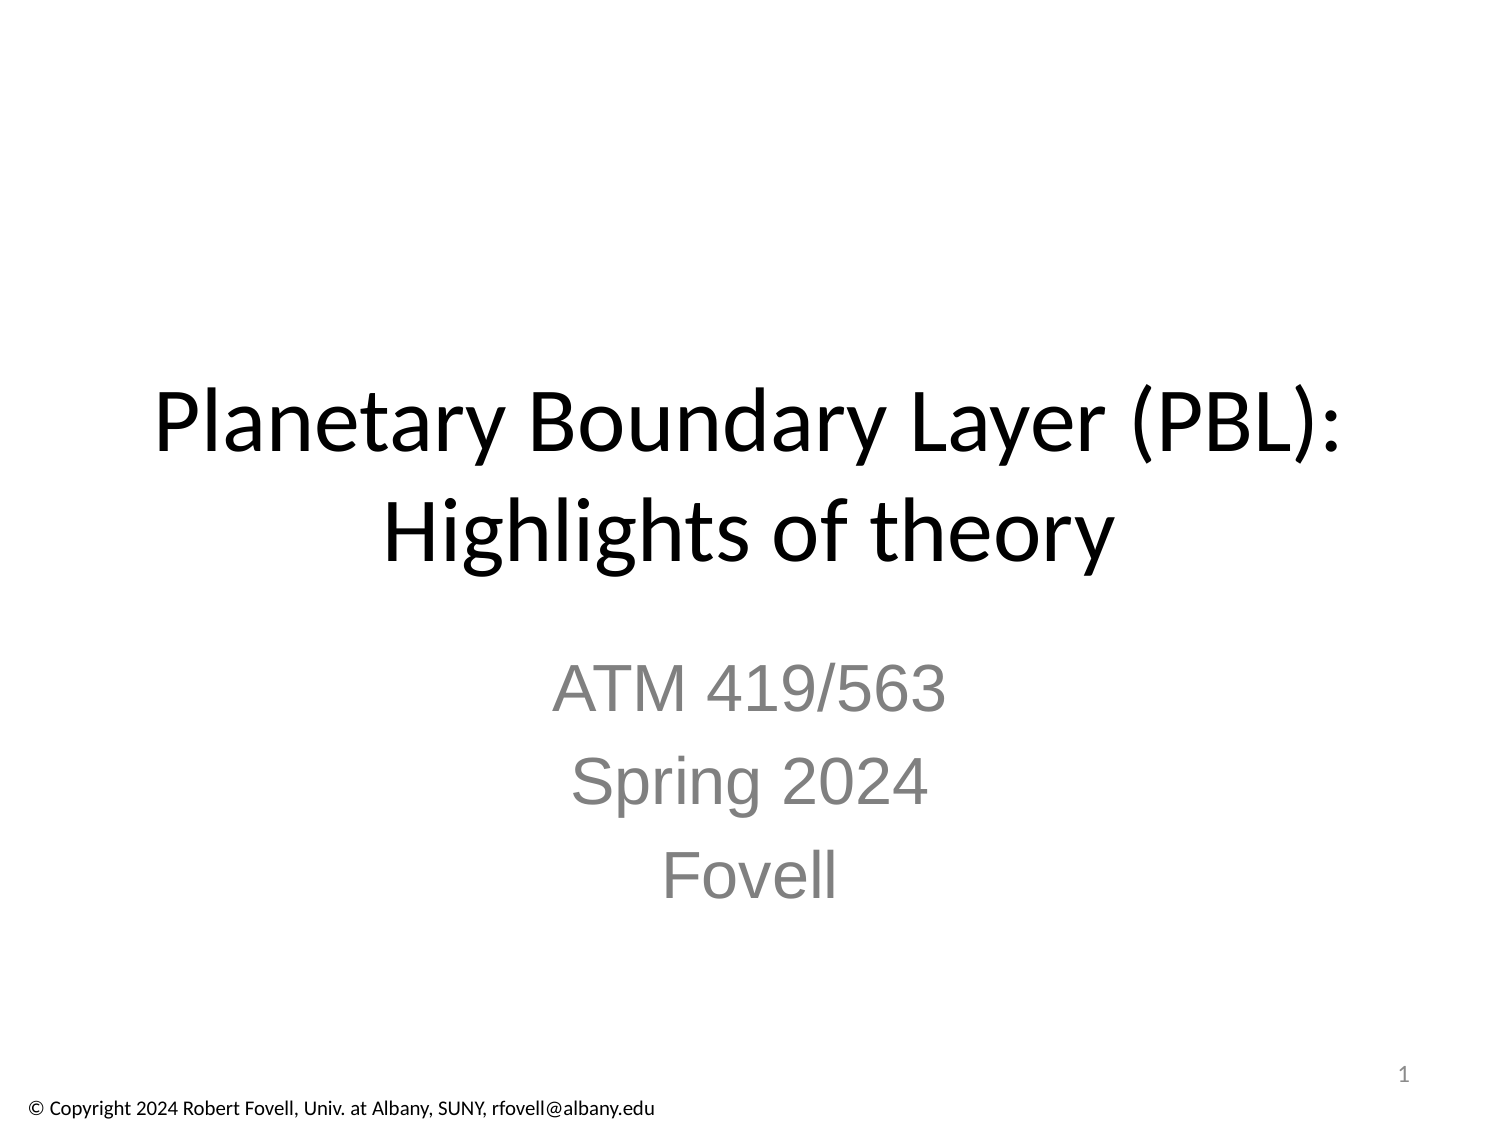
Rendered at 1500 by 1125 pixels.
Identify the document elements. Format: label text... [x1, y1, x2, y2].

title Planetary Boundary Layer (PBL): Highlights of theory [112, 349, 1388, 591]
slide_number 1 [1074, 1042, 1425, 1103]
text_box © Copyright 2024 Robert Fovell, Univ. at Albany, SUNY, rfovell@albany.edu [12, 1087, 671, 1125]
subtitle ATM 419/563 Spring 2024 Fovell [225, 637, 1275, 925]
